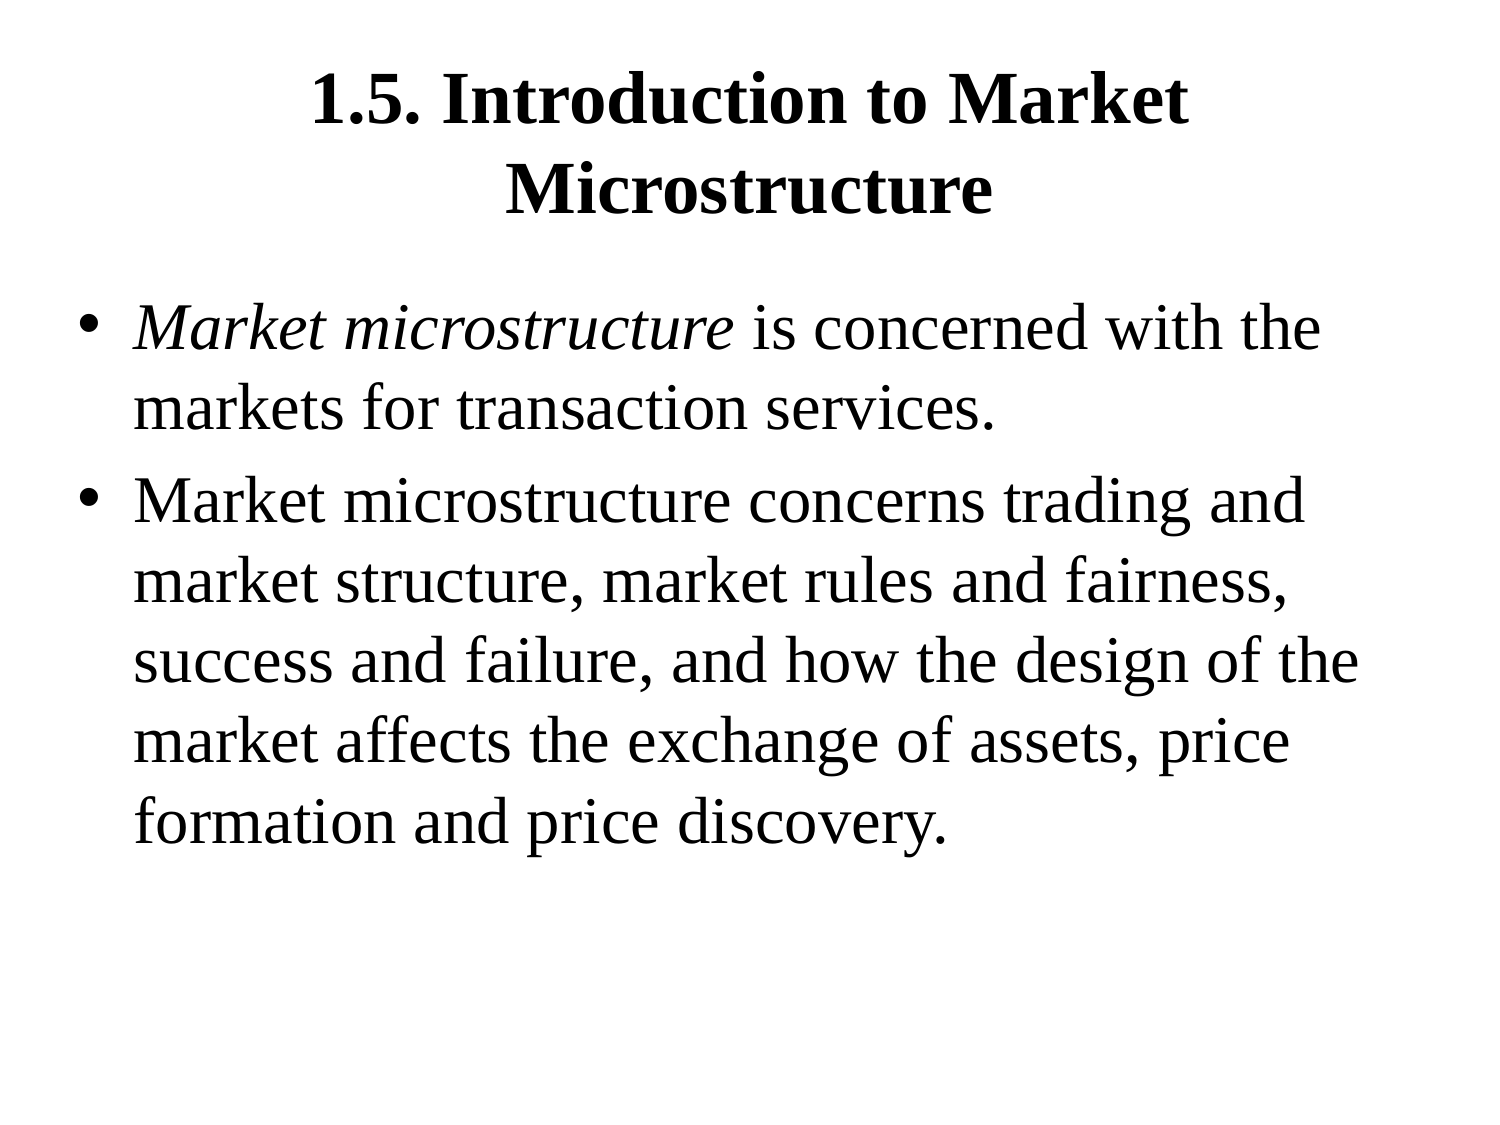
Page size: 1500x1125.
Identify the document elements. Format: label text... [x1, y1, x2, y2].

list Market microstructure is concerned with the markets for transaction services. Market microstructure concerns trading and market structure, market rules and fairness, success and failure, and how the design of the market affects the exchange of assets, price formation and price discovery. [62, 275, 1475, 1063]
title 1.5. Introduction to Market Microstructure [75, 45, 1425, 233]
